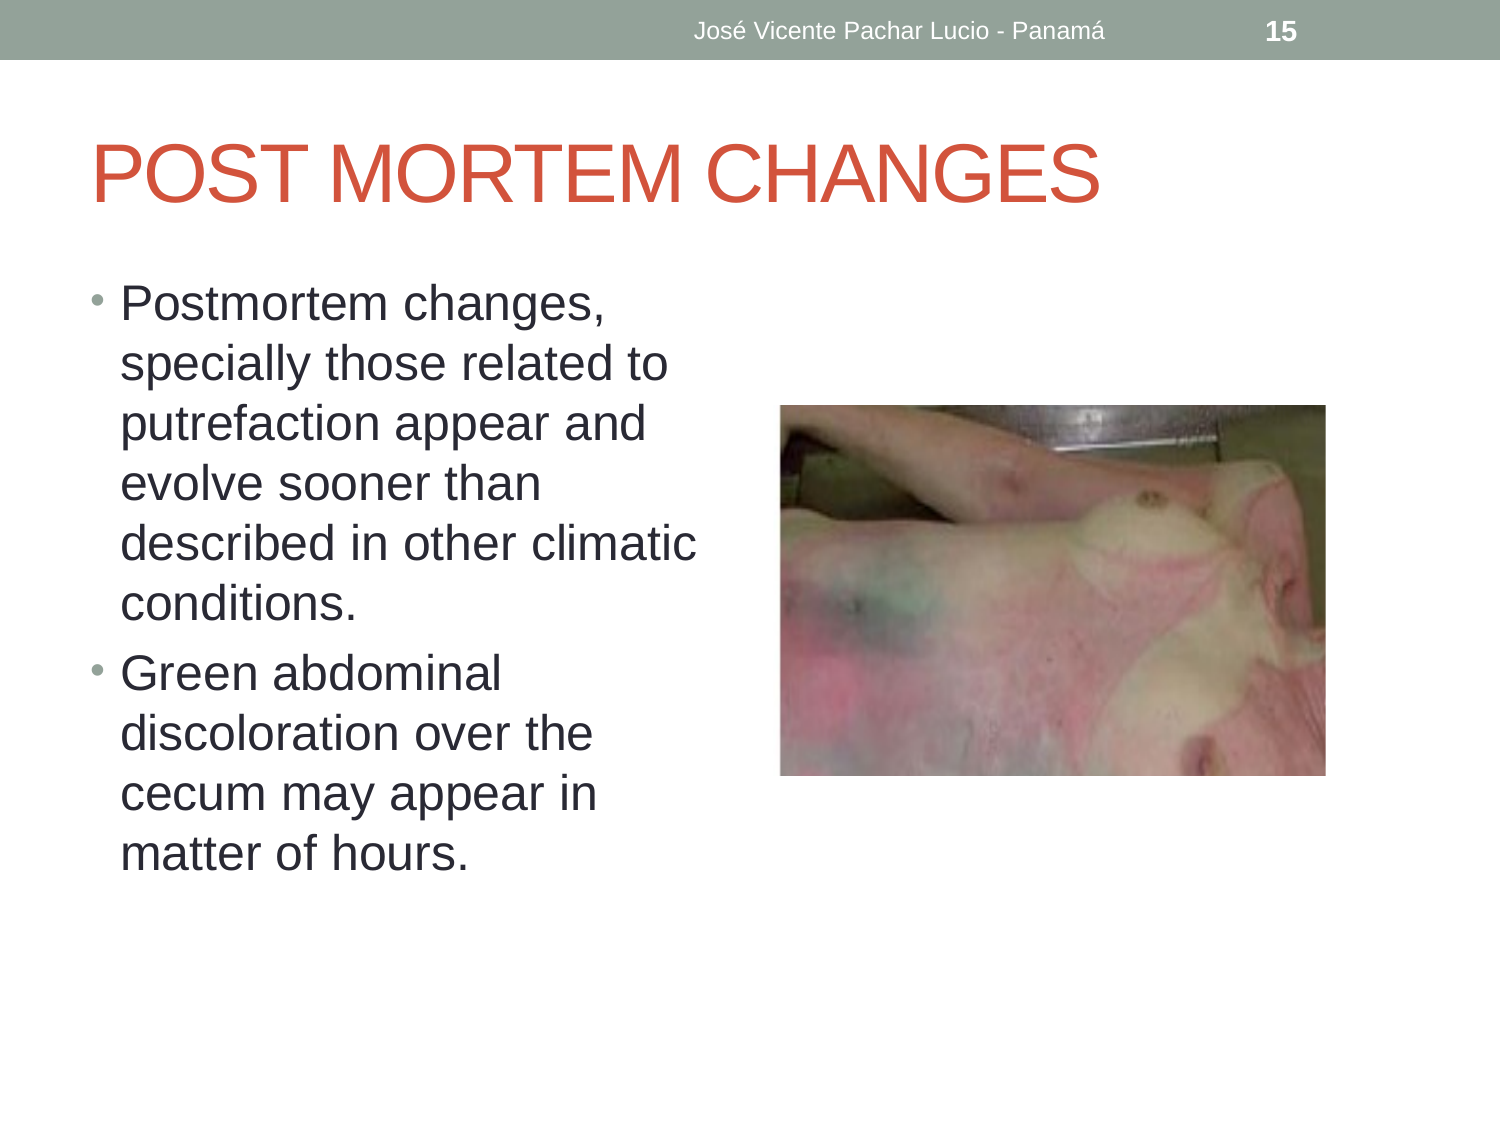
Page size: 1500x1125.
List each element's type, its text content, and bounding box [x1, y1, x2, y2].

list Postmortem changes, specially those related to putrefaction appear and evolve sooner than described in other climatic conditions. Green abdominal discoloration over the cecum may appear in matter of hours. [75, 262, 750, 1063]
picture [773, 405, 1326, 776]
title POST MORTEM CHANGES [75, 87, 1425, 250]
slide_number 15 [1250, 3, 1425, 57]
footer José Vicente Pachar Lucio - Panamá [562, 3, 1238, 57]
